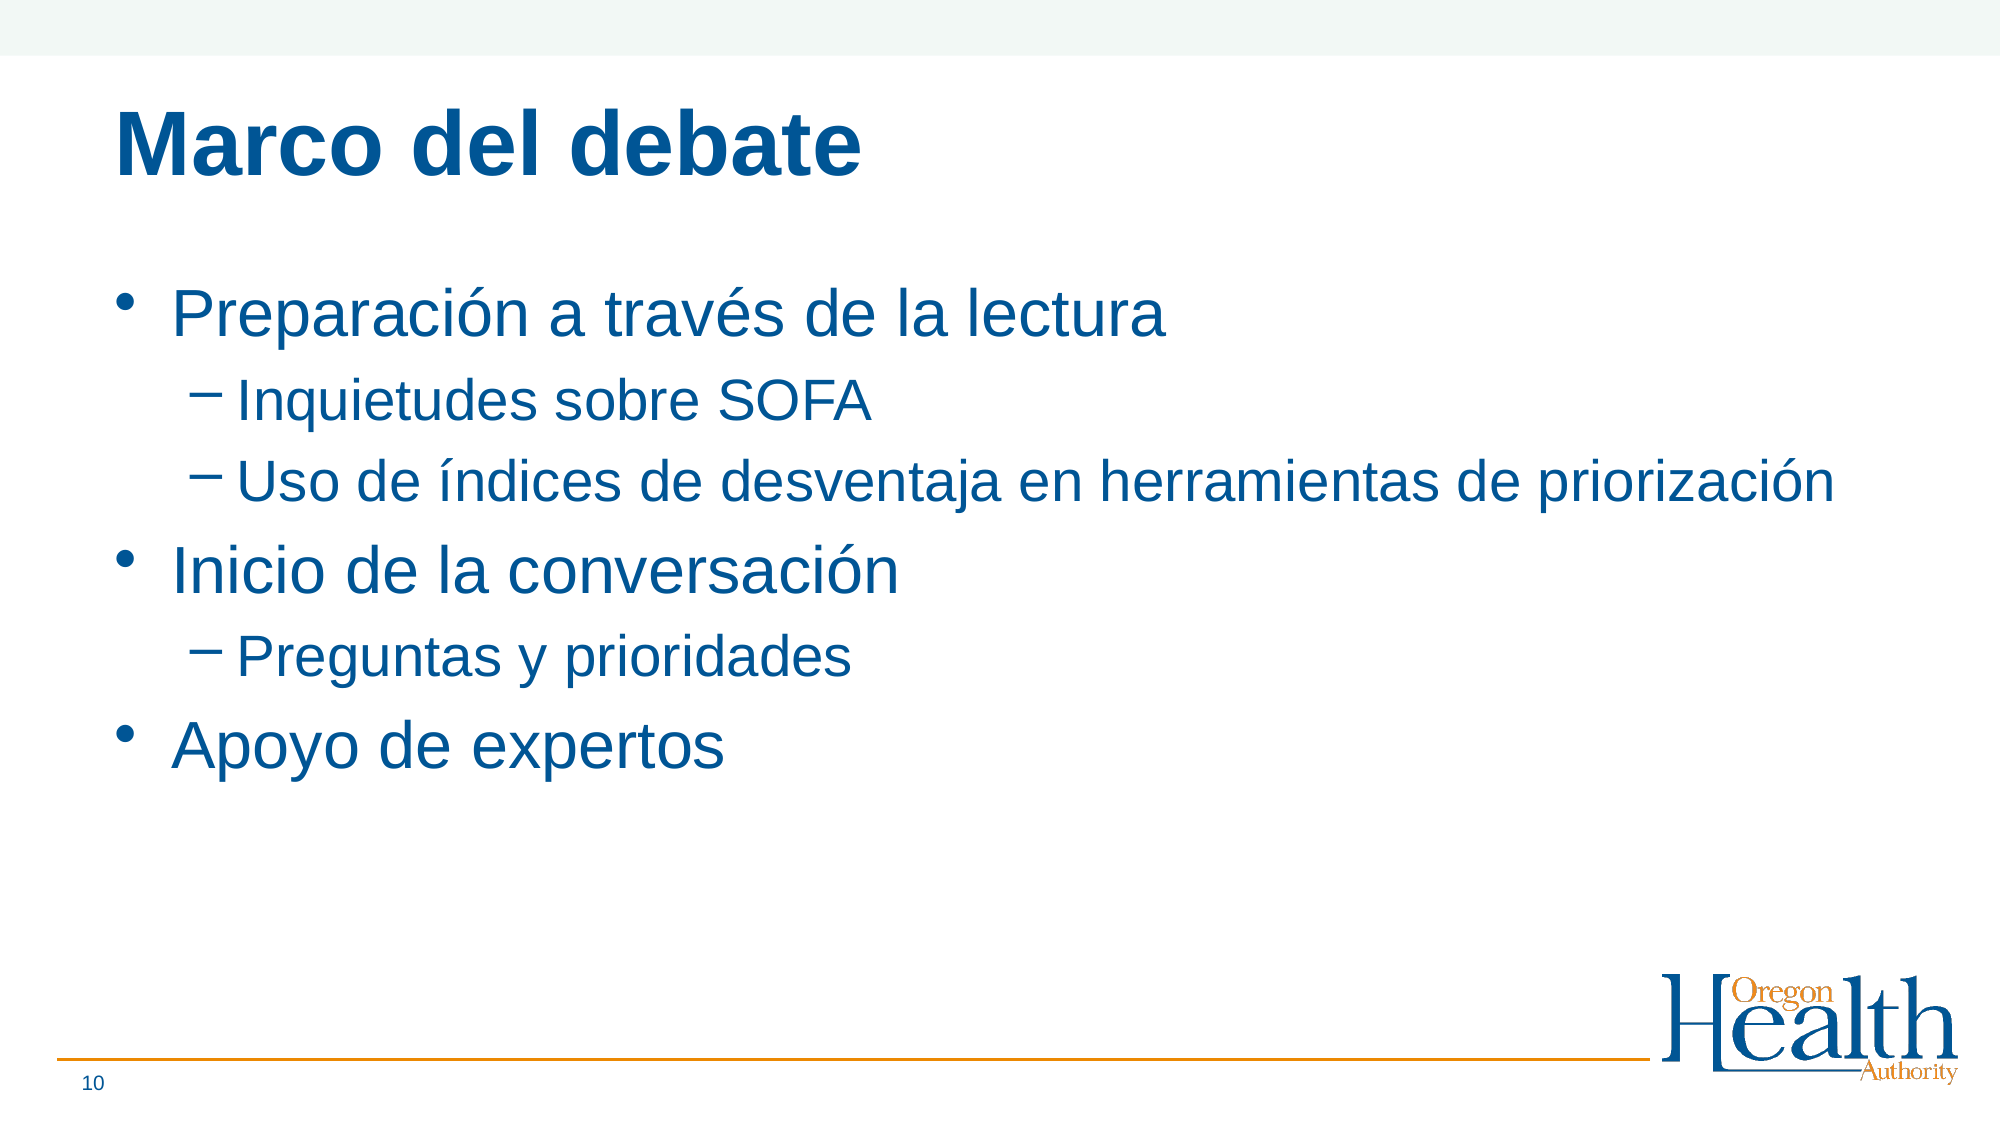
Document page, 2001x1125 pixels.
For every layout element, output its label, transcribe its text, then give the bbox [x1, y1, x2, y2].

slide_number 10 [66, 1062, 534, 1104]
picture [1662, 974, 1958, 1085]
list Preparación a través de la lectura Inquietudes sobre SOFA Uso de índices de desventaja en herramientas de priorización Inicio de la conversación Preguntas y prioridades Apoyo de expertos [99, 262, 1900, 938]
title Marco del debate [99, 45, 1900, 233]
